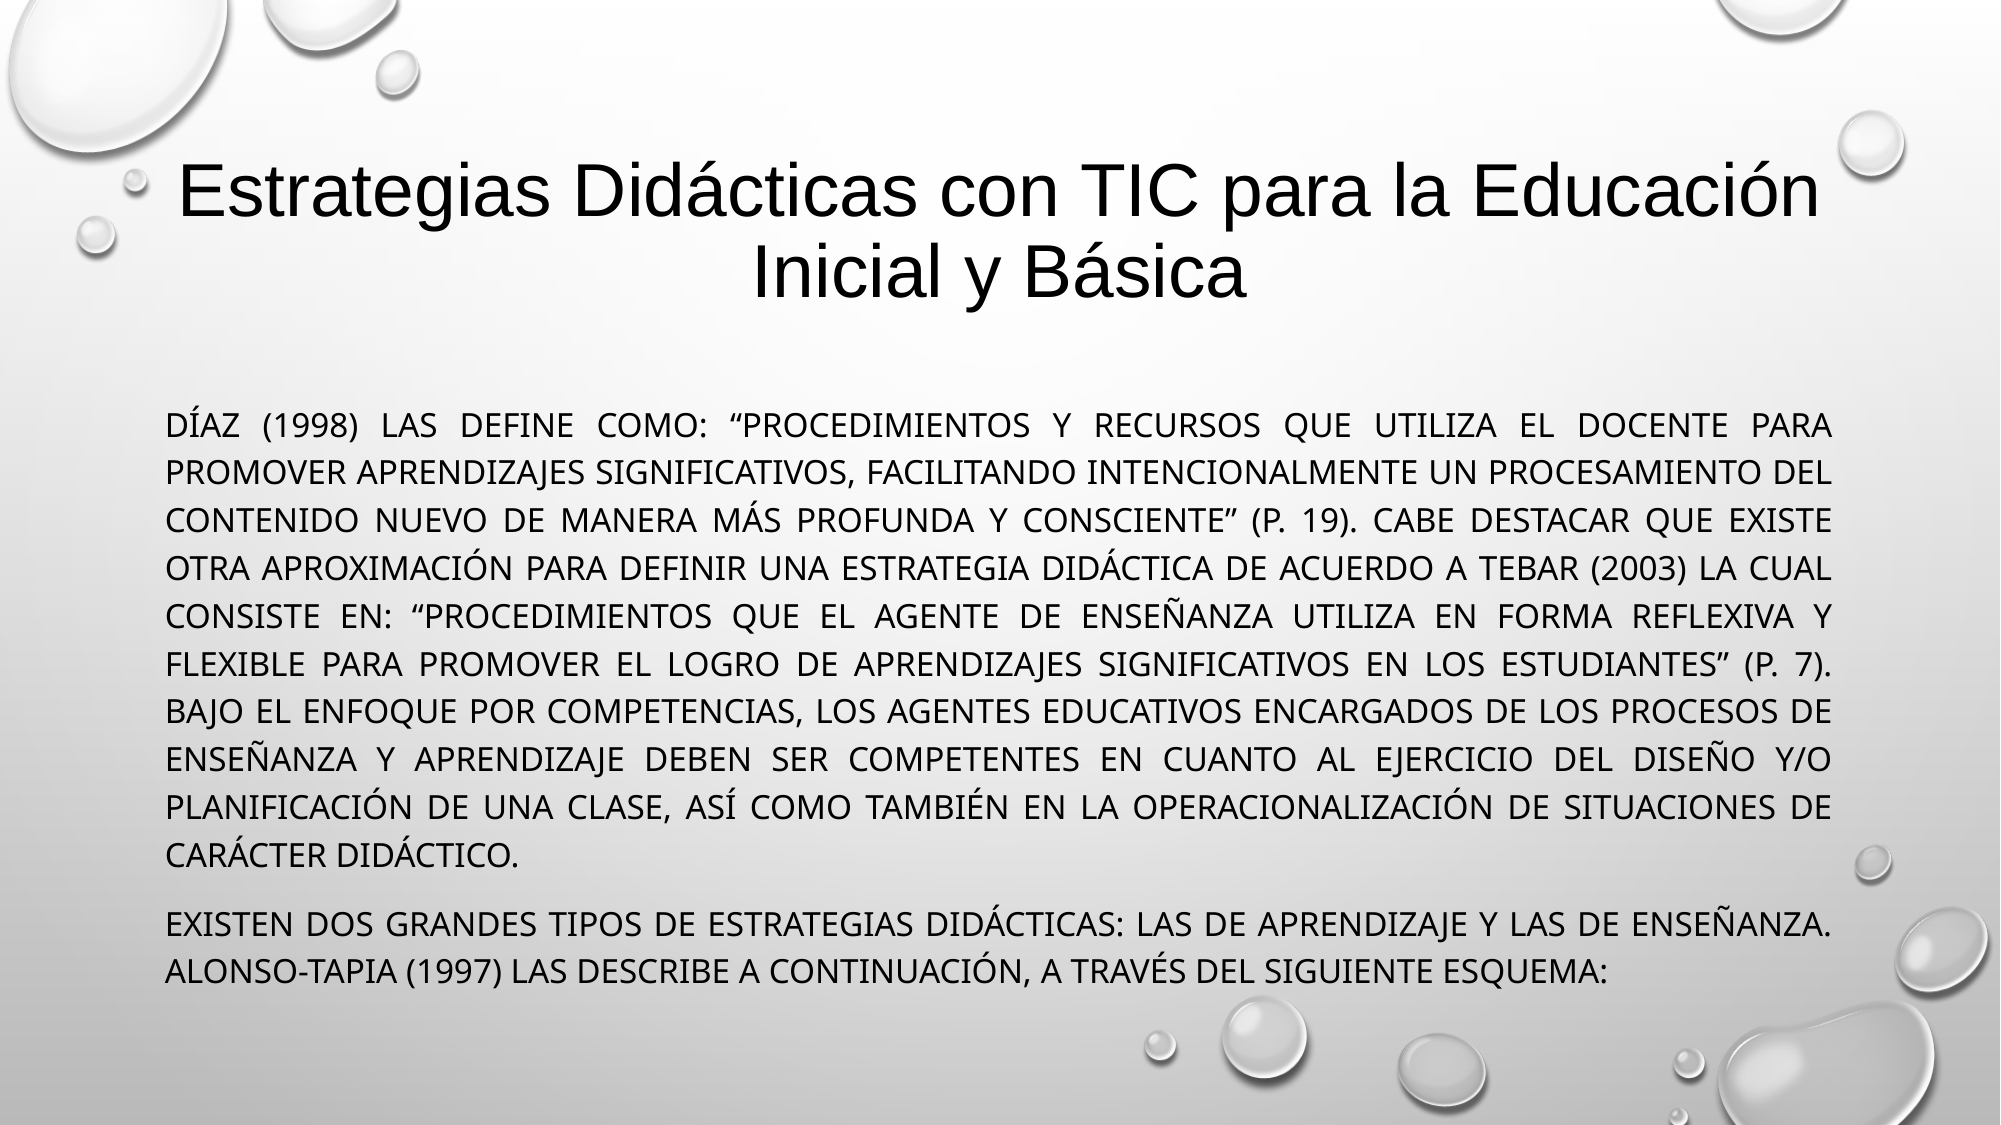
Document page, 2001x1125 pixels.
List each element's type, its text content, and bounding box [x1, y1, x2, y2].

list Díaz (1998) las define como: “procedimientos y recursos que utiliza el docente para promover aprendizajes significativos, facilitando intencionalmente un procesamiento del contenido nuevo de manera más profunda y consciente” (p. 19). Cabe destacar que existe otra aproximación para definir una estrategia didáctica de acuerdo a Tebar (2003) la cual consiste en: “procedimientos que el agente de enseñanza utiliza en forma reflexiva y flexible para promover el logro de aprendizajes significativos en los estudiantes” (p. 7). Bajo el enfoque por competencias, los agentes educativos encargados de los procesos de enseñanza y aprendizaje deben ser competentes en cuanto al ejercicio del diseño y/o planificación de una clase, así como también en la operacionalización de situaciones de carácter didáctico. Existen dos grandes tipos de estrategias didácticas: las de aprendizaje y las de enseñanza. Alonso-Tapia (1997) las describe a continuación, a través del siguiente esquema: [149, 388, 1850, 1016]
title Estrategias Didácticas con TIC para la Educación Inicial y Básica [149, 101, 1851, 364]
picture [0, 0, 2000, 1125]
